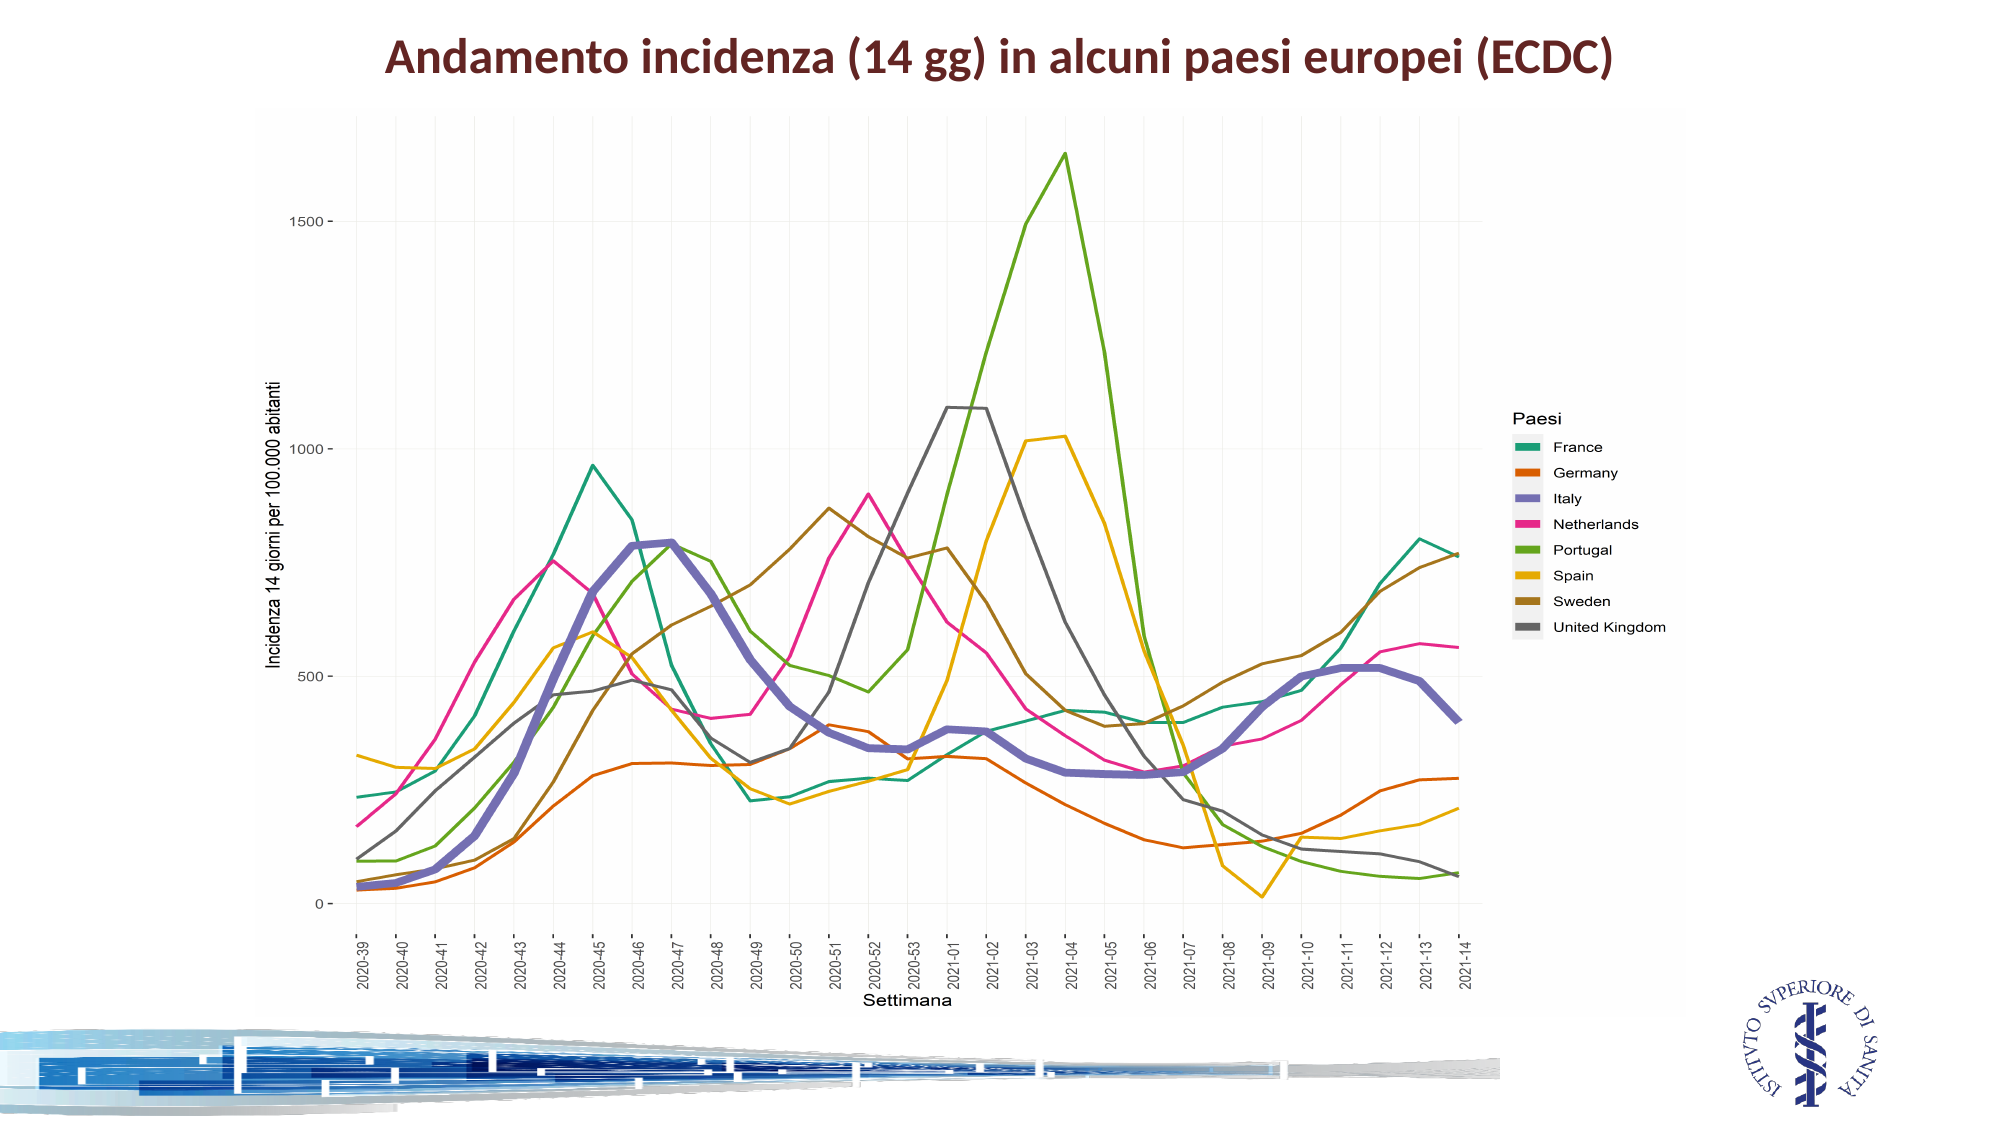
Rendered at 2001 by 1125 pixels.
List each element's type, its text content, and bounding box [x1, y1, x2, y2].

picture [1742, 979, 1878, 1107]
picture [0, 108, 1686, 1125]
text_box Andamento incidenza (14 gg) in alcuni paesi europei (ECDC) [17, 0, 1983, 127]
